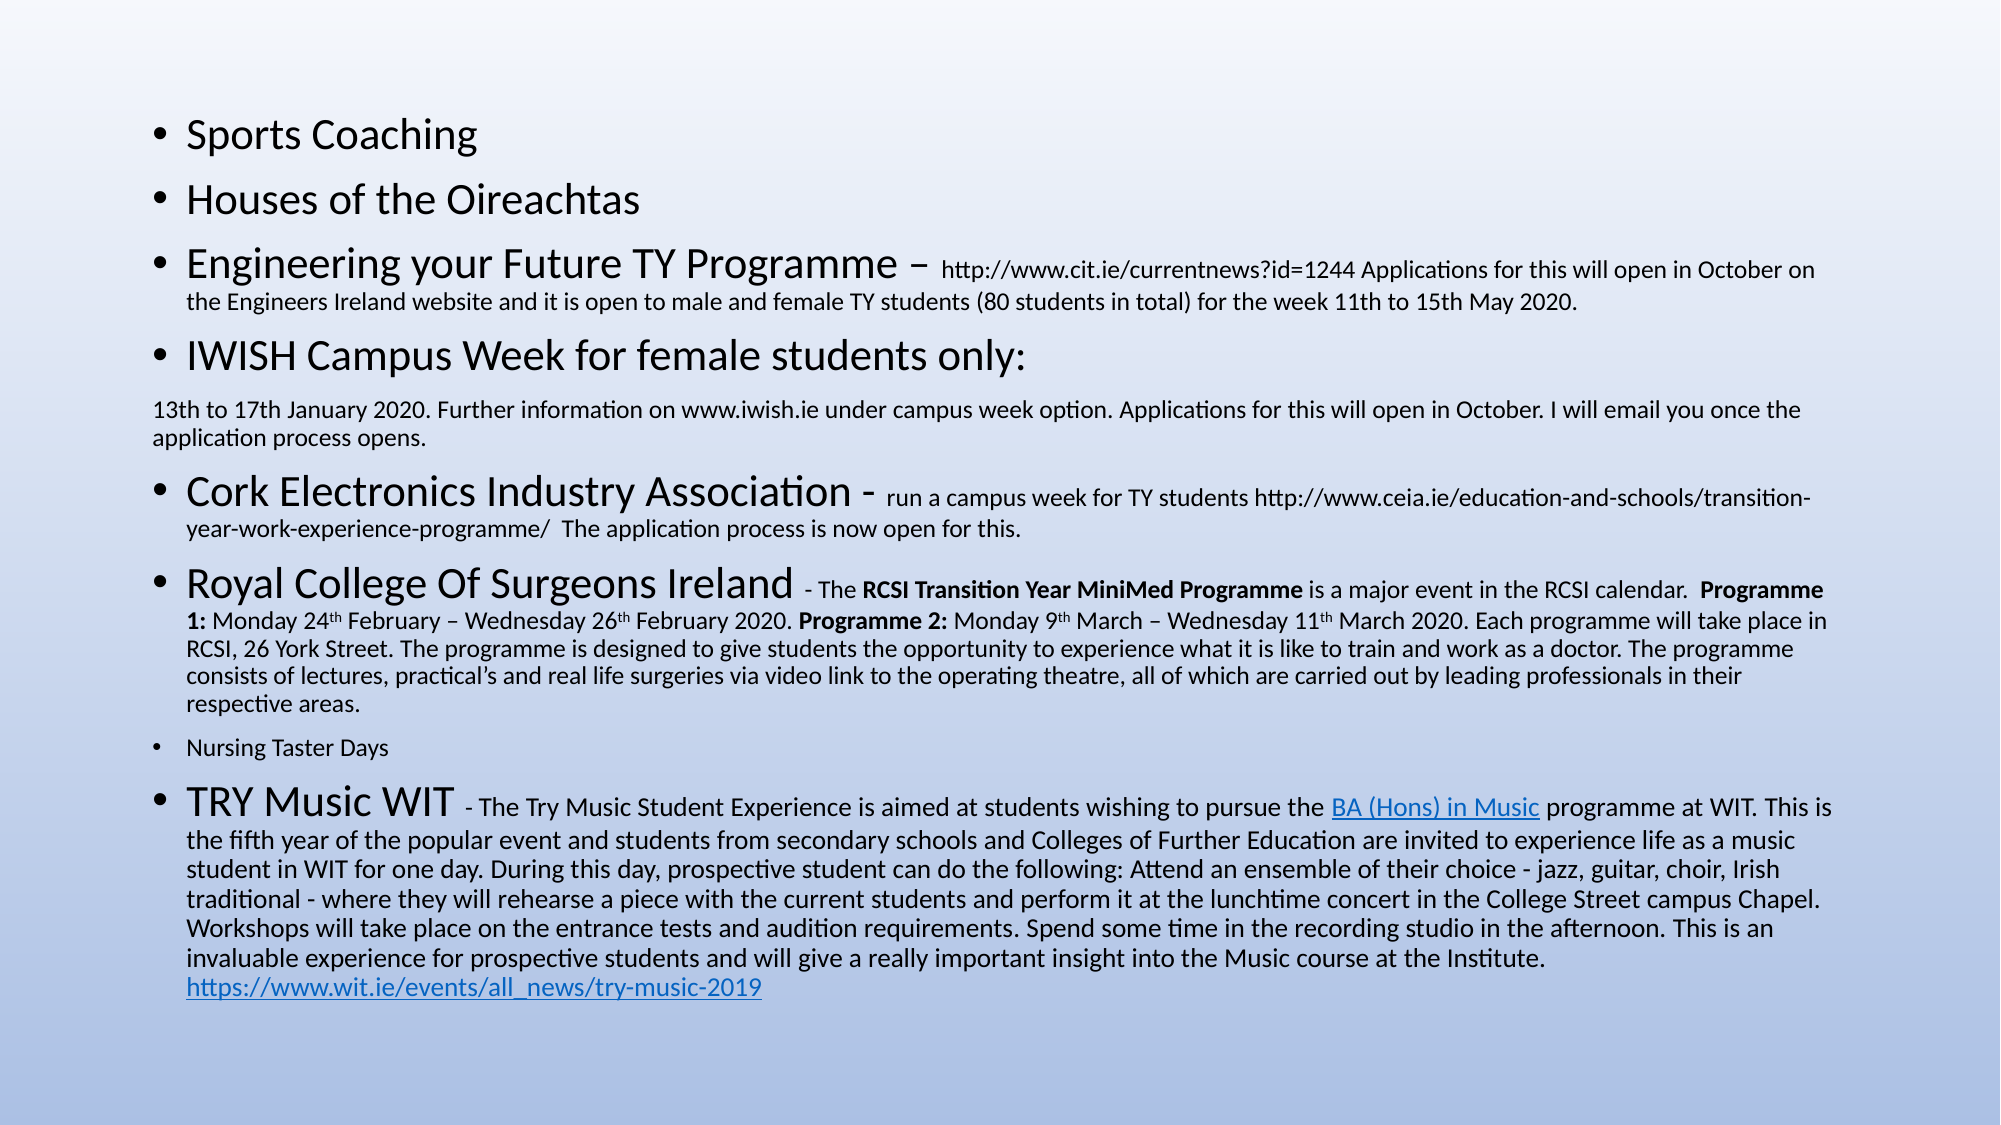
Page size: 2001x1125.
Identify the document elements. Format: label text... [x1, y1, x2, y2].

list Sports Coaching Houses of the Oireachtas Engineering your Future TY Programme – http://www.cit.ie/currentnews?id=1244 Applications for this will open in October on the Engineers Ireland website and it is open to male and female TY students (80 students in total) for the week 11th to 15th May 2020. IWISH Campus Week for female students only: 13th to 17th January 2020. Further information on www.iwish.ie under campus week option. Applications for this will open in October. I will email you once the application process opens. Cork Electronics Industry Association - run a campus week for TY students http://www.ceia.ie/education-and-schools/transition-year-work-experience-programme/ The application process is now open for this. Royal College Of Surgeons Ireland - The RCSI Transition Year MiniMed Programme is a major event in the RCSI calendar. Programme 1: Monday 24th February – Wednesday 26th February 2020. Programme 2: Monday 9th March – Wednesday 11th March 2020. Each programme will take place in RCSI, 26 York Street. The programme is designed to give students the opportunity to experience what it is like to train and work as a doctor. The programme consists of lectures, practical’s and real life surgeries via video link to the operating theatre, all of which are carried out by leading professionals in their respective areas. Nursing Taster Days TRY Music WIT - The Try Music Student Experience is aimed at students wishing to pursue the BA (Hons) in Music programme at WIT. This is the fifth year of the popular event and students from secondary schools and Colleges of Further Education are invited to experience life as a music student in WIT for one day. During this day, prospective student can do the following: Attend an ensemble of their choice - jazz, guitar, choir, Irish traditional - where they will rehearse a piece with the current students and perform it at the lunchtime concert in the College Street campus Chapel. Workshops will take place on the entrance tests and audition requirements. Spend some time in the recording studio in the afternoon. This is an invaluable experience for prospective students and will give a really important insight into the Music course at the Institute. https://www.wit.ie/events/all_news/try-music-2019 [137, 103, 1863, 1014]
